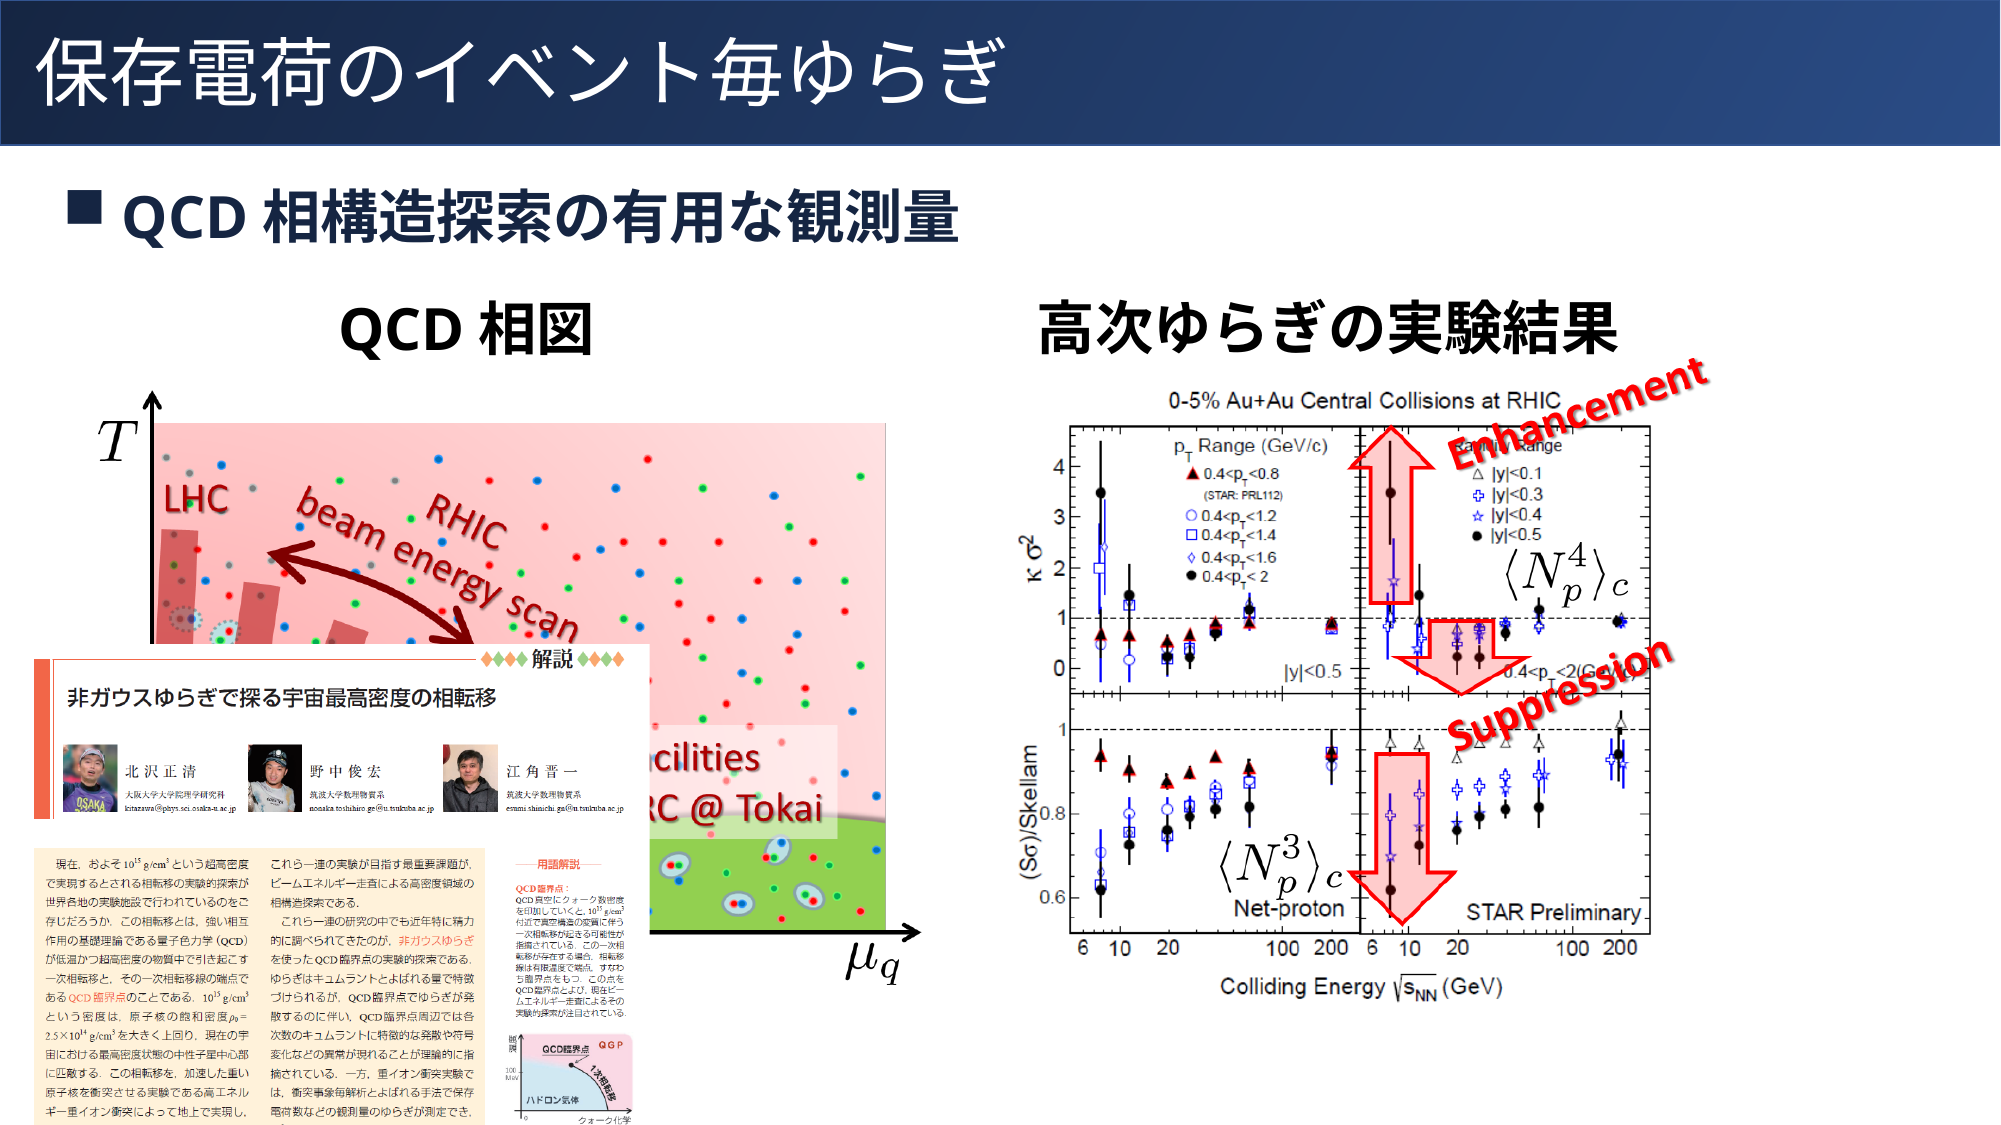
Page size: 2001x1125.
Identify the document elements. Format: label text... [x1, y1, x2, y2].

title 保存電荷のイベント毎ゆらぎ [19, 7, 1745, 146]
picture [98, 370, 941, 985]
picture [999, 314, 1755, 1021]
text_box QCD相構造探索の有用な観測量 [32, 172, 977, 258]
text_box 高次ゆらぎの実験結果 [1022, 284, 1635, 314]
text_box QCD相図 [323, 284, 610, 370]
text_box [0, 609, 665, 1125]
